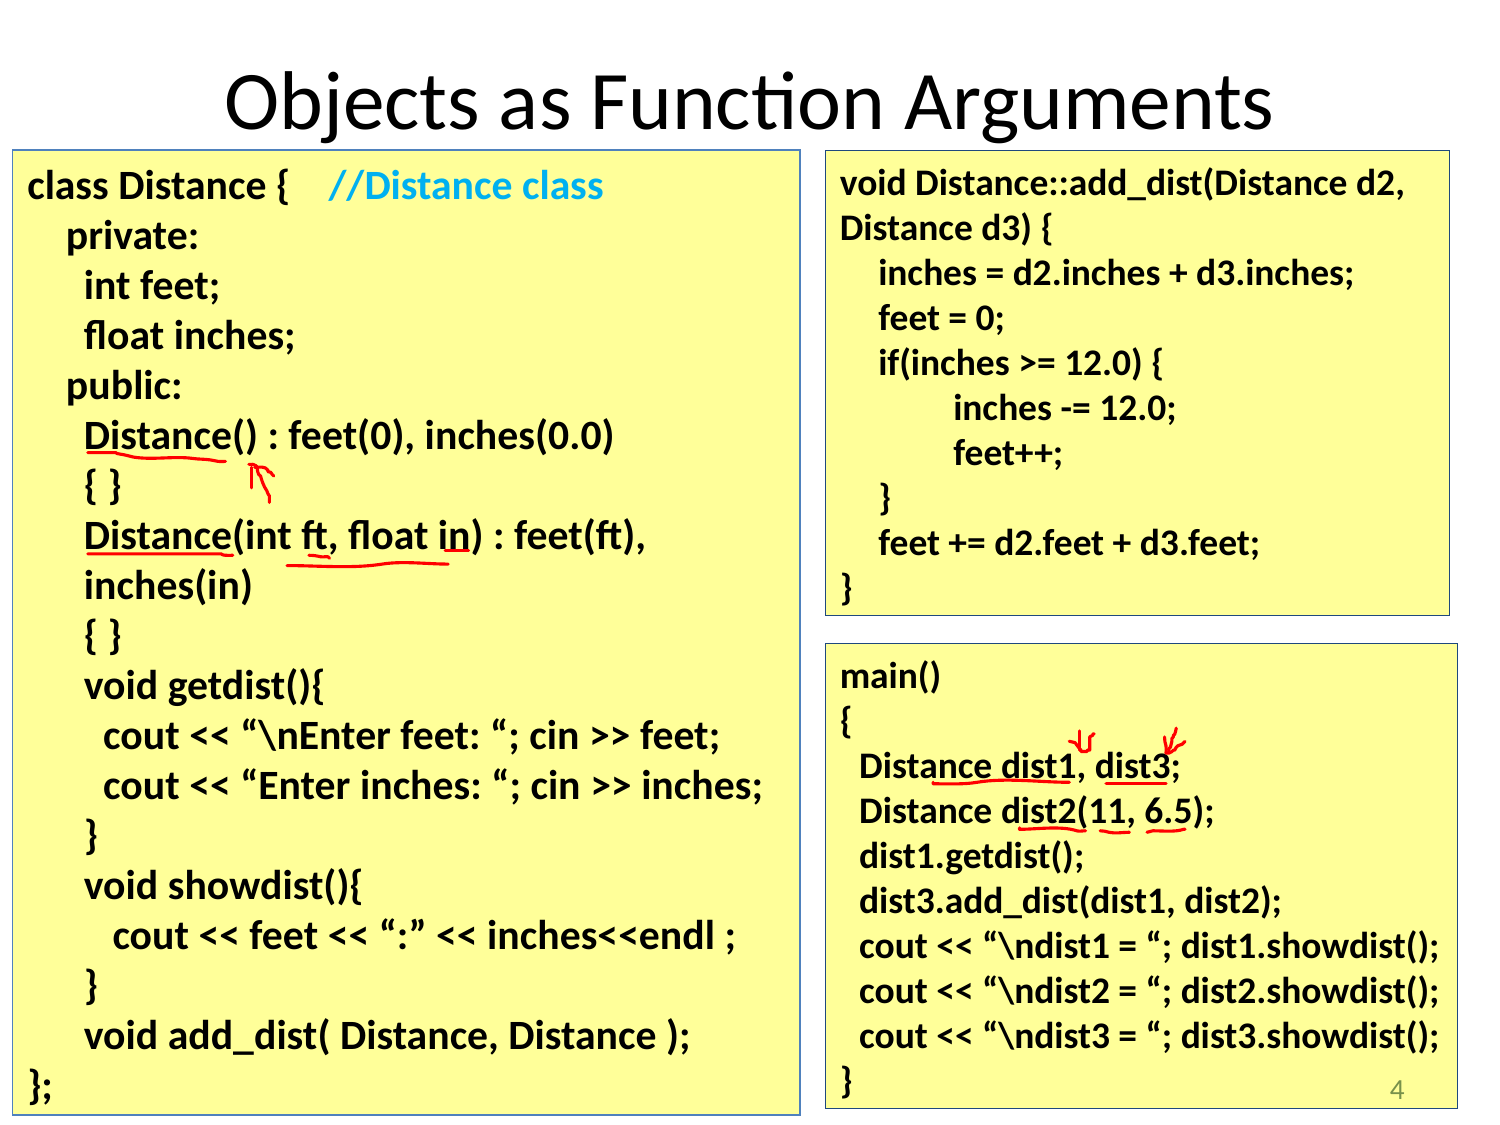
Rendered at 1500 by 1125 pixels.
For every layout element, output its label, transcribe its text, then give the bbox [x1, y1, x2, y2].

text_box void Distance::add_dist(Distance d2, Distance d3) { inches = d2.inches + d3.inches; feet = 0; if(inches >= 12.0) { inches -= 12.0; feet++; } feet += d2.feet + d3.feet; } [825, 150, 1450, 616]
text_box class Distance { //Distance class private: int feet; float inches; public: Distance() : feet(0), inches(0.0) { } Distance(int ft, float in) : feet(ft), inches(in) { } void getdist(){ cout << “\nEnter feet: “; cin >> feet; cout << “Enter inches: “; cin >> inches; } void showdist(){ cout << feet << “:” << inches<<endl ; } void add_dist( Distance, Distance ); }; [12, 149, 800, 1116]
text_box main() { Distance dist1, dist3; Distance dist2(11, 6.5); dist1.getdist(); dist3.add_dist(dist1, dist2); cout << “\ndist1 = “; dist1.showdist(); cout << “\ndist2 = “; dist2.showdist(); cout << “\ndist3 = “; dist3.showdist(); } [825, 643, 1458, 1109]
title Objects as Function Arguments [75, 37, 1425, 155]
